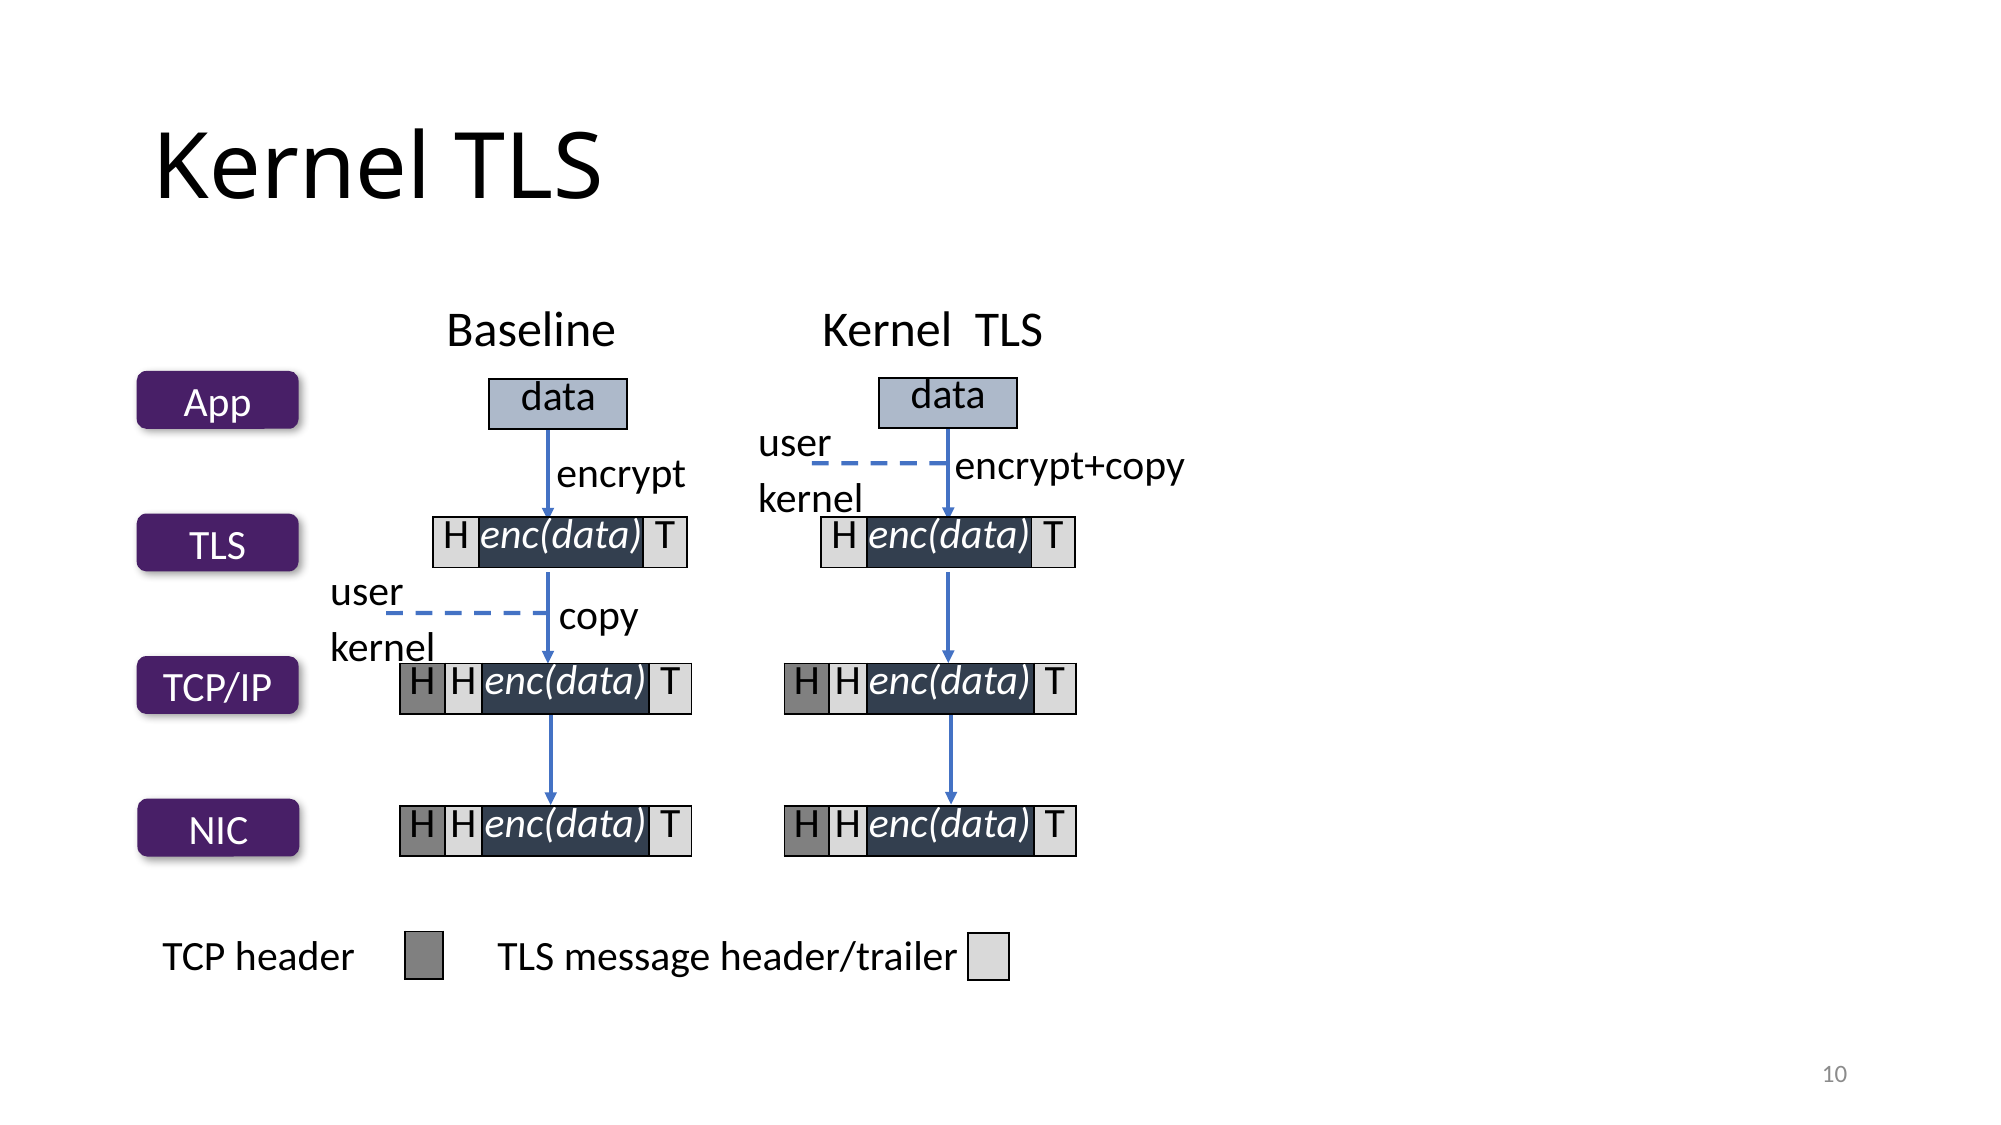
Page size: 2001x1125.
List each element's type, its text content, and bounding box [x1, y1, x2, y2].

text_box user kernel [758, 408, 929, 521]
table_header enc(data) [483, 807, 648, 855]
slide_number 10 [1412, 1042, 1863, 1103]
text_box TCP header [94, 930, 423, 978]
table_header enc(data) [868, 664, 1033, 713]
title Kernel TLS [137, 59, 1863, 278]
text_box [136, 370, 300, 857]
table_header H [785, 807, 828, 855]
table_header H [434, 518, 478, 567]
table_header T [644, 518, 686, 567]
text_box Kernel TLS [811, 296, 1085, 357]
table_header H [830, 807, 866, 855]
table_header [423, 932, 442, 978]
table_header [969, 934, 1008, 979]
table_header H [785, 664, 828, 713]
table_header H [446, 664, 481, 713]
table_header data [880, 379, 1016, 427]
table_header H [822, 518, 866, 567]
table_header T [650, 807, 691, 855]
table_header T [650, 664, 691, 713]
table_header H [830, 664, 866, 713]
text_box TLS message header/trailer [488, 930, 968, 978]
table_header T [1032, 518, 1074, 567]
table_header enc(data) [868, 518, 1031, 567]
table_header enc(data) [480, 518, 642, 567]
table_header T [1035, 807, 1075, 855]
table_header data [490, 380, 626, 428]
text_box user kernel [330, 557, 513, 671]
table_header H [401, 807, 444, 855]
table_header enc(data) [483, 664, 648, 713]
table_header T [1035, 664, 1075, 713]
text_box Baseline [436, 296, 709, 357]
table_header H [401, 664, 444, 713]
table_header enc(data) [868, 807, 1033, 855]
table_header H [446, 807, 481, 855]
